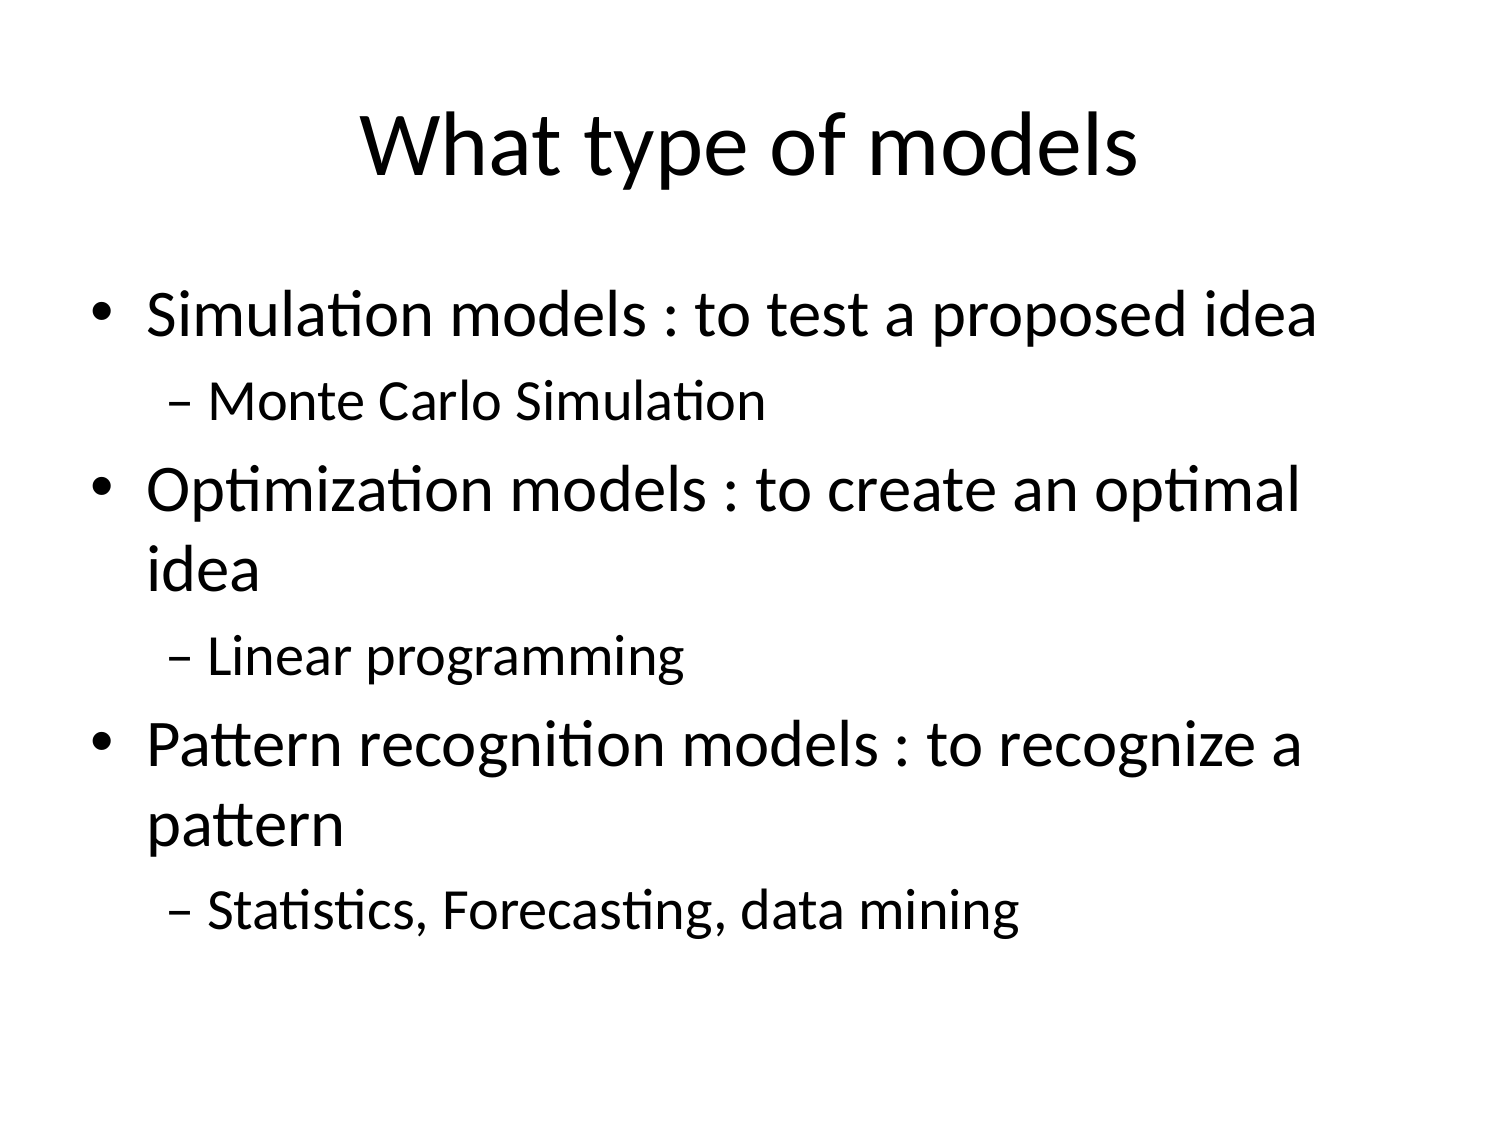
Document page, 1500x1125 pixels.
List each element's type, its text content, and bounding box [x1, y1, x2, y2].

list Simulation models : to test a proposed idea – Monte Carlo Simulation Optimization models : to create an optimal idea – Linear programming Pattern recognition models : to recognize a pattern – Statistics, Forecasting, data mining [75, 262, 1425, 1005]
title What type of models [75, 45, 1425, 233]
